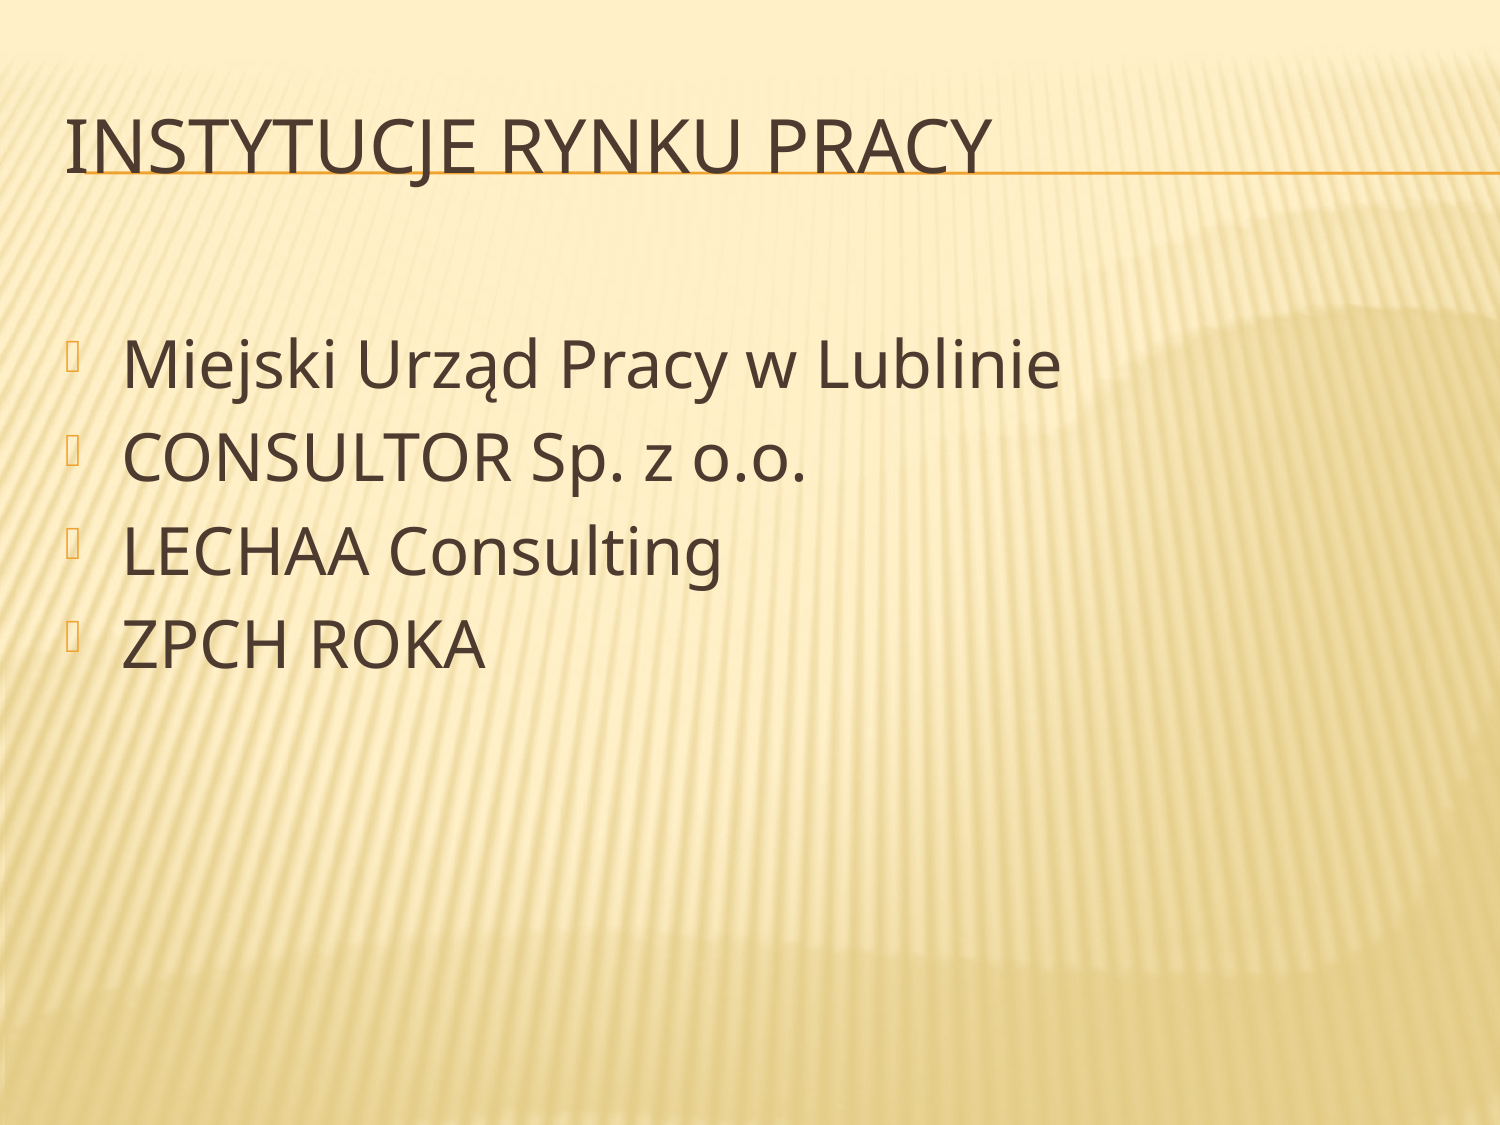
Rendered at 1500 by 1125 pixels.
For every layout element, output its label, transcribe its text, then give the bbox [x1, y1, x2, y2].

title Instytucje rynku pracy [50, 75, 1475, 213]
list Miejski Urząd Pracy w Lublinie CONSULTOR Sp. z o.o. LECHAA Consulting ZPCH ROKA [50, 314, 1475, 998]
